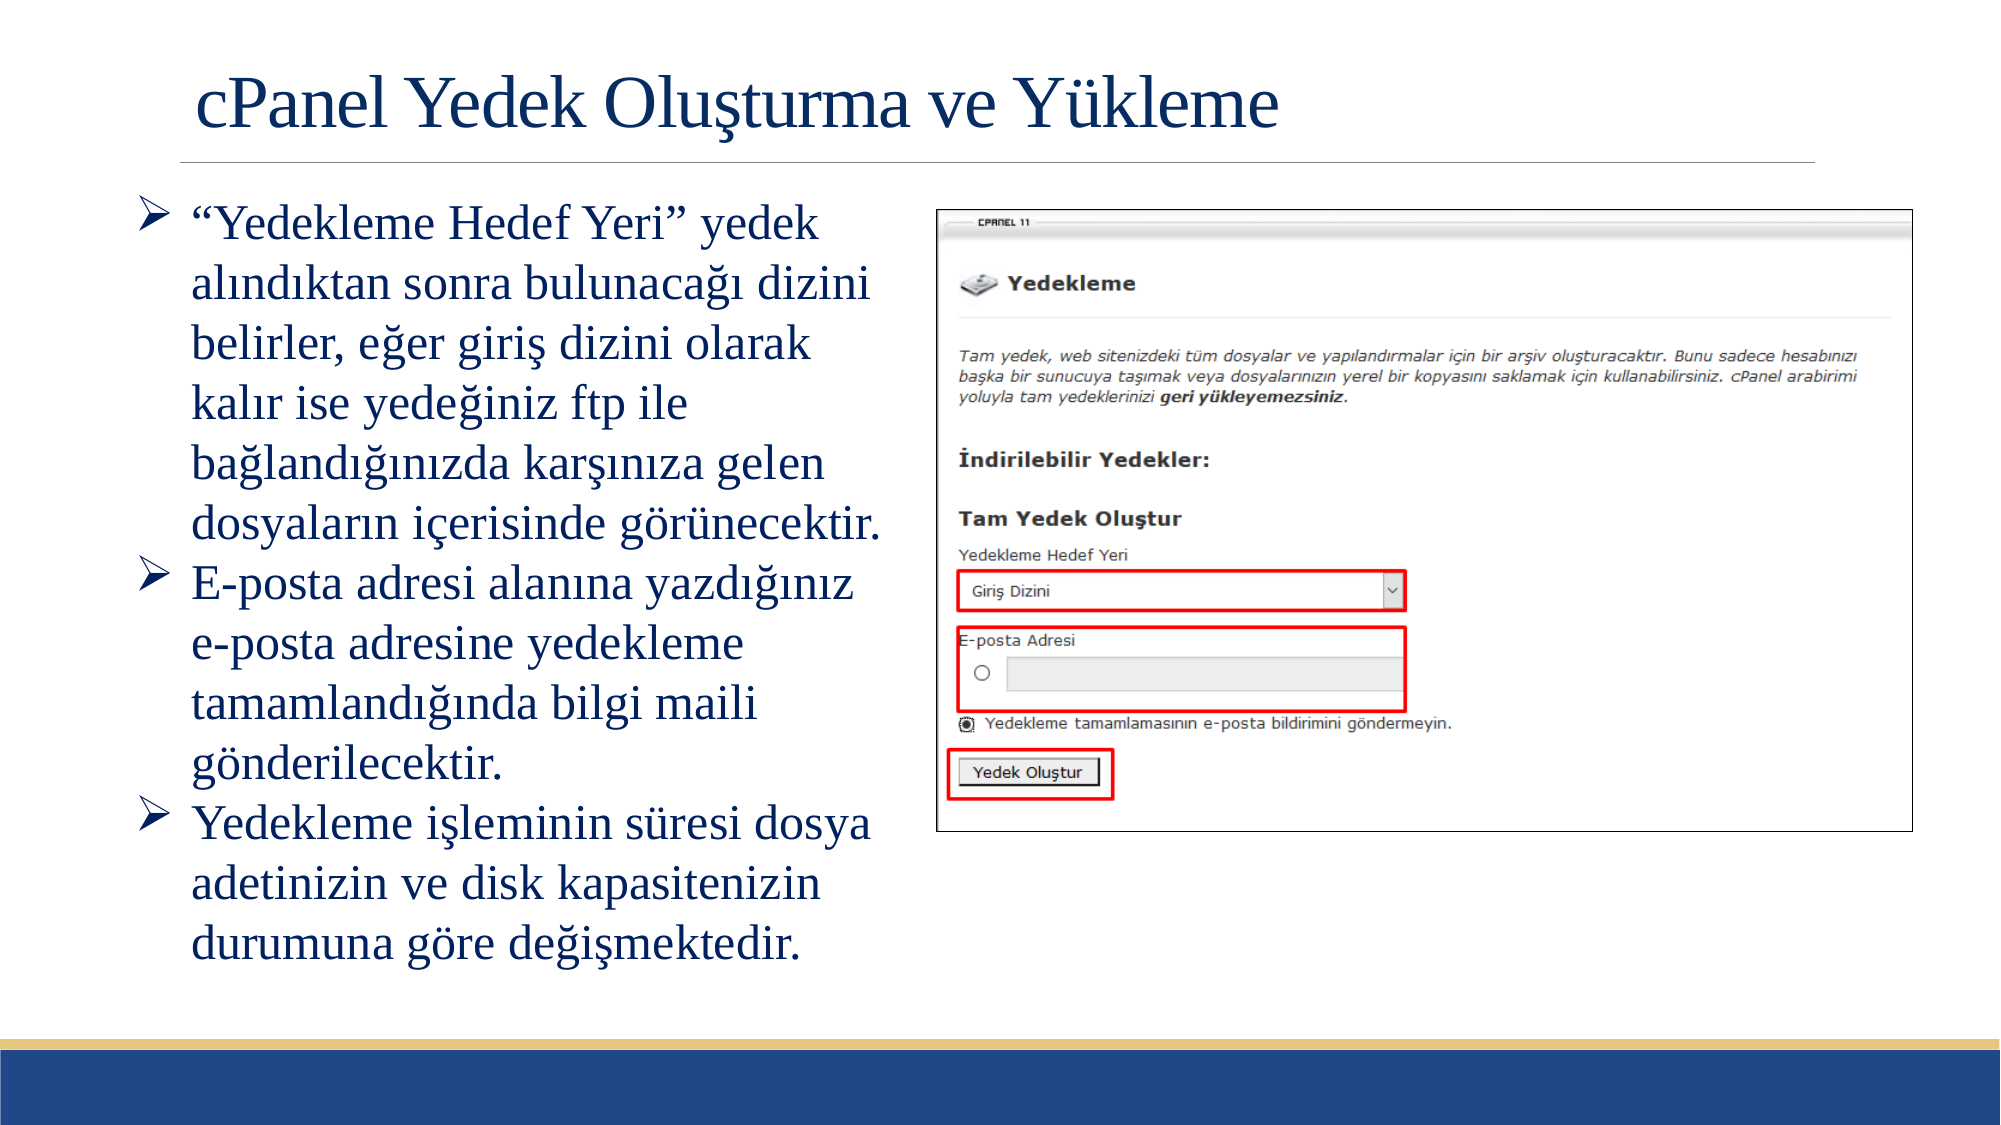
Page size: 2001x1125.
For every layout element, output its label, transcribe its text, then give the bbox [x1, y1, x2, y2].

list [935, 209, 1913, 832]
title cPanel Yedek Oluşturma ve Yükleme [180, 47, 1830, 150]
text_box “Yedekleme Hedef Yeri” yedek alındıktan sonra bulunacağı dizini belirler, eğer giriş dizini olarak kalır ise yedeğiniz ftp ile bağlandığınızda karşınıza gelen dosyaların içerisinde görünecektir. E-posta adresi alanına yazdığınız e-posta adresine yedekleme tamamlandığında bilgi maili gönderilecektir. Yedekleme işleminin süresi dosya adetinizin ve disk kapasitenizin durumuna göre değişmektedir. [120, 182, 920, 978]
